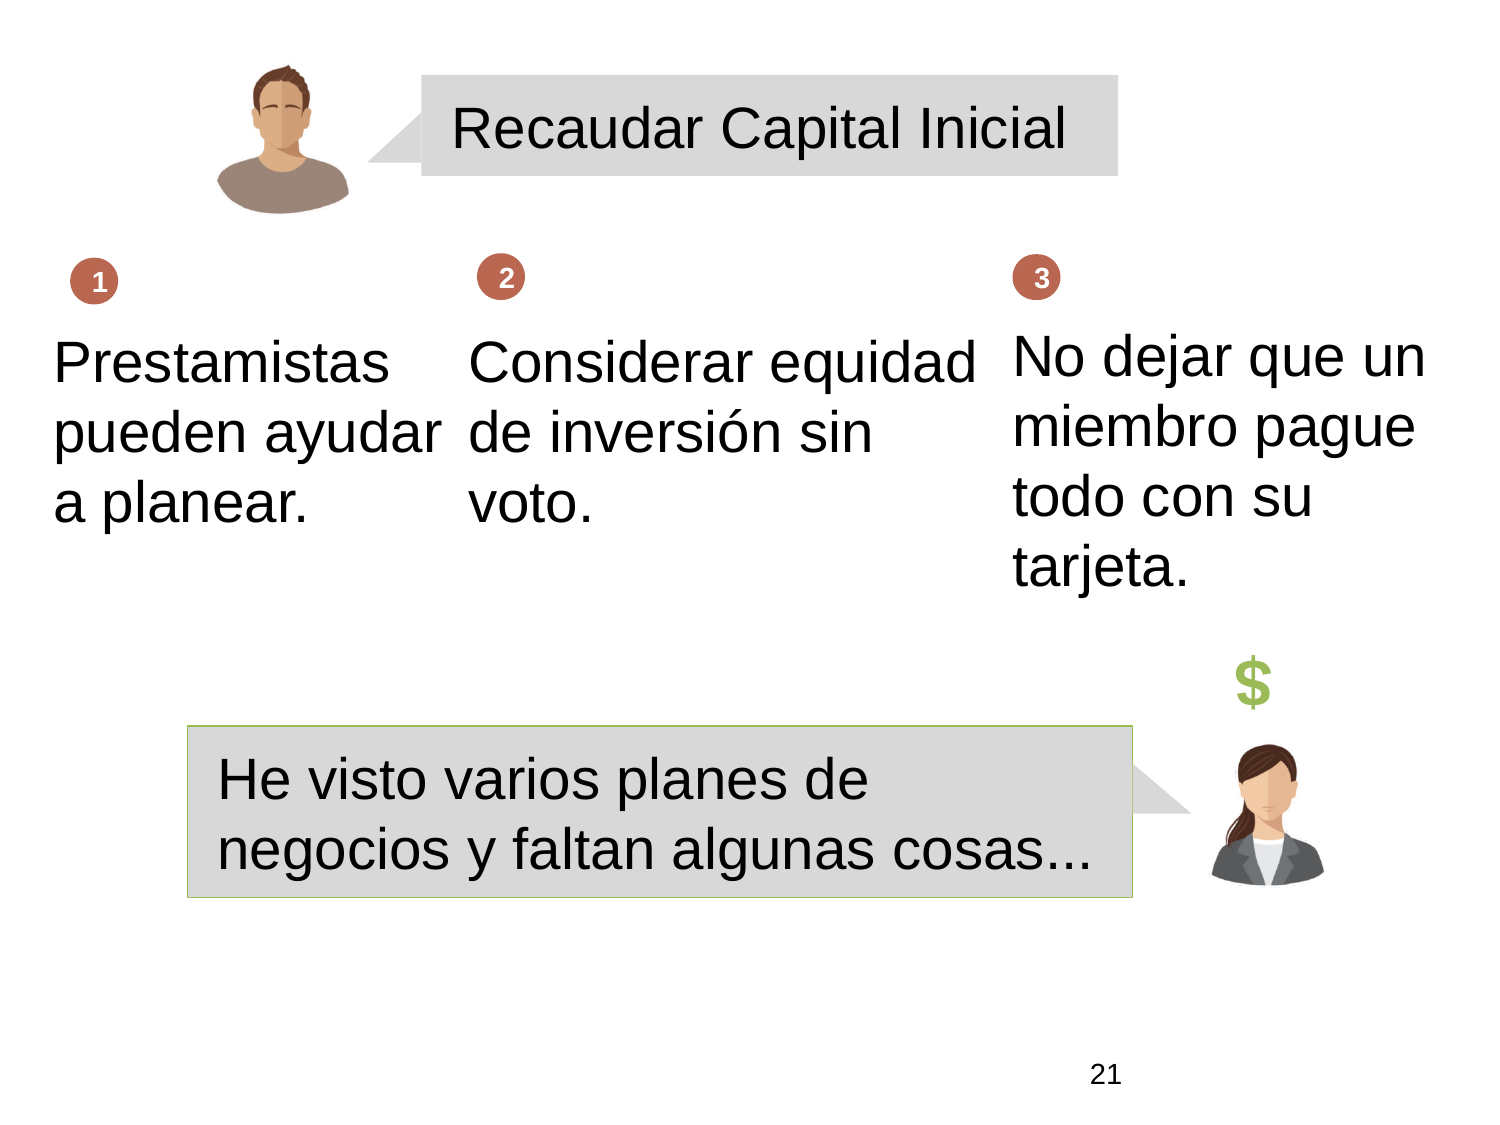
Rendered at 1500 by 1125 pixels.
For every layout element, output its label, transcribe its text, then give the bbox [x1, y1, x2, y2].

text_box 2 [476, 253, 526, 300]
text_box No dejar que un miembro pague todo con su tarjeta. [997, 310, 1488, 627]
slide_number ‹#› [1074, 1042, 1425, 1103]
text_box Prestamistas pueden ayudar a planear. [38, 316, 453, 544]
text_box Considerar equidad de inversión sin voto. [453, 316, 997, 544]
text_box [371, 74, 1119, 177]
picture [212, 51, 368, 224]
text_box 3 [1012, 254, 1061, 300]
text_box 1 [70, 257, 119, 305]
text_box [187, 725, 1187, 898]
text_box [1192, 638, 1348, 901]
